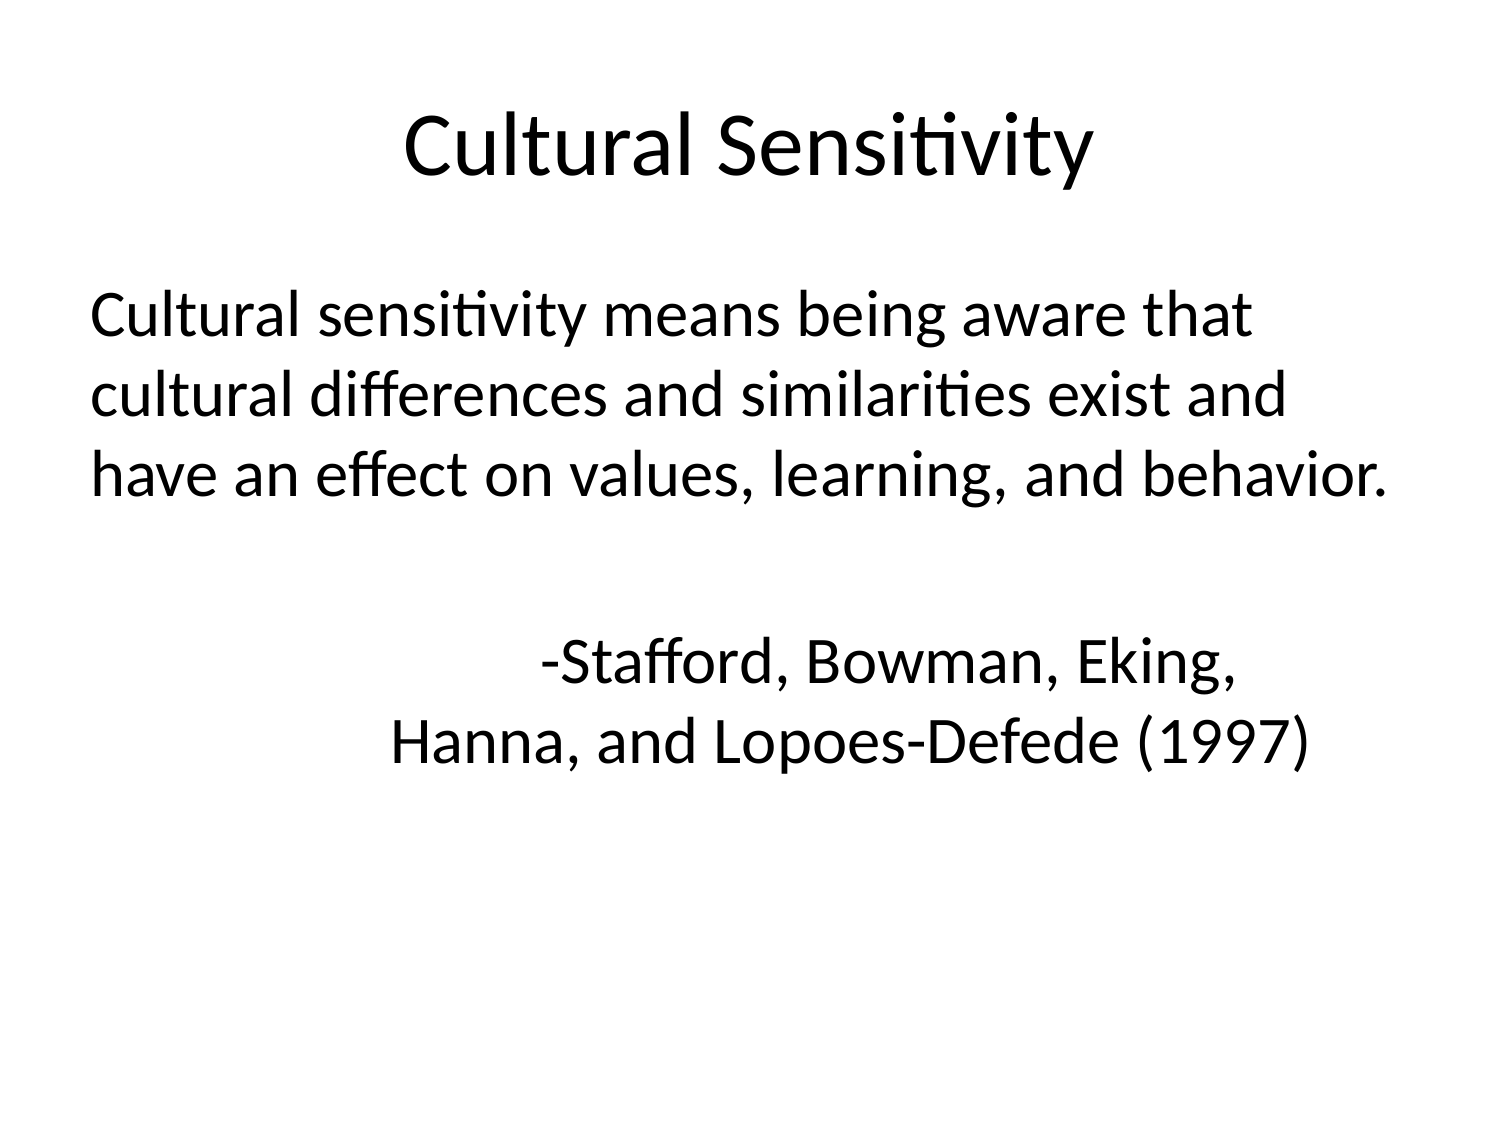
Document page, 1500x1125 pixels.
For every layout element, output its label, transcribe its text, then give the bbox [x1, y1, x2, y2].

title Cultural Sensitivity [75, 45, 1425, 233]
list Cultural sensitivity means being aware that cultural differences and similarities exist and have an effect on values, learning, and behavior. -Stafford, Bowman, Eking, Hanna, and Lopoes-Defede (1997) [75, 262, 1425, 1005]
